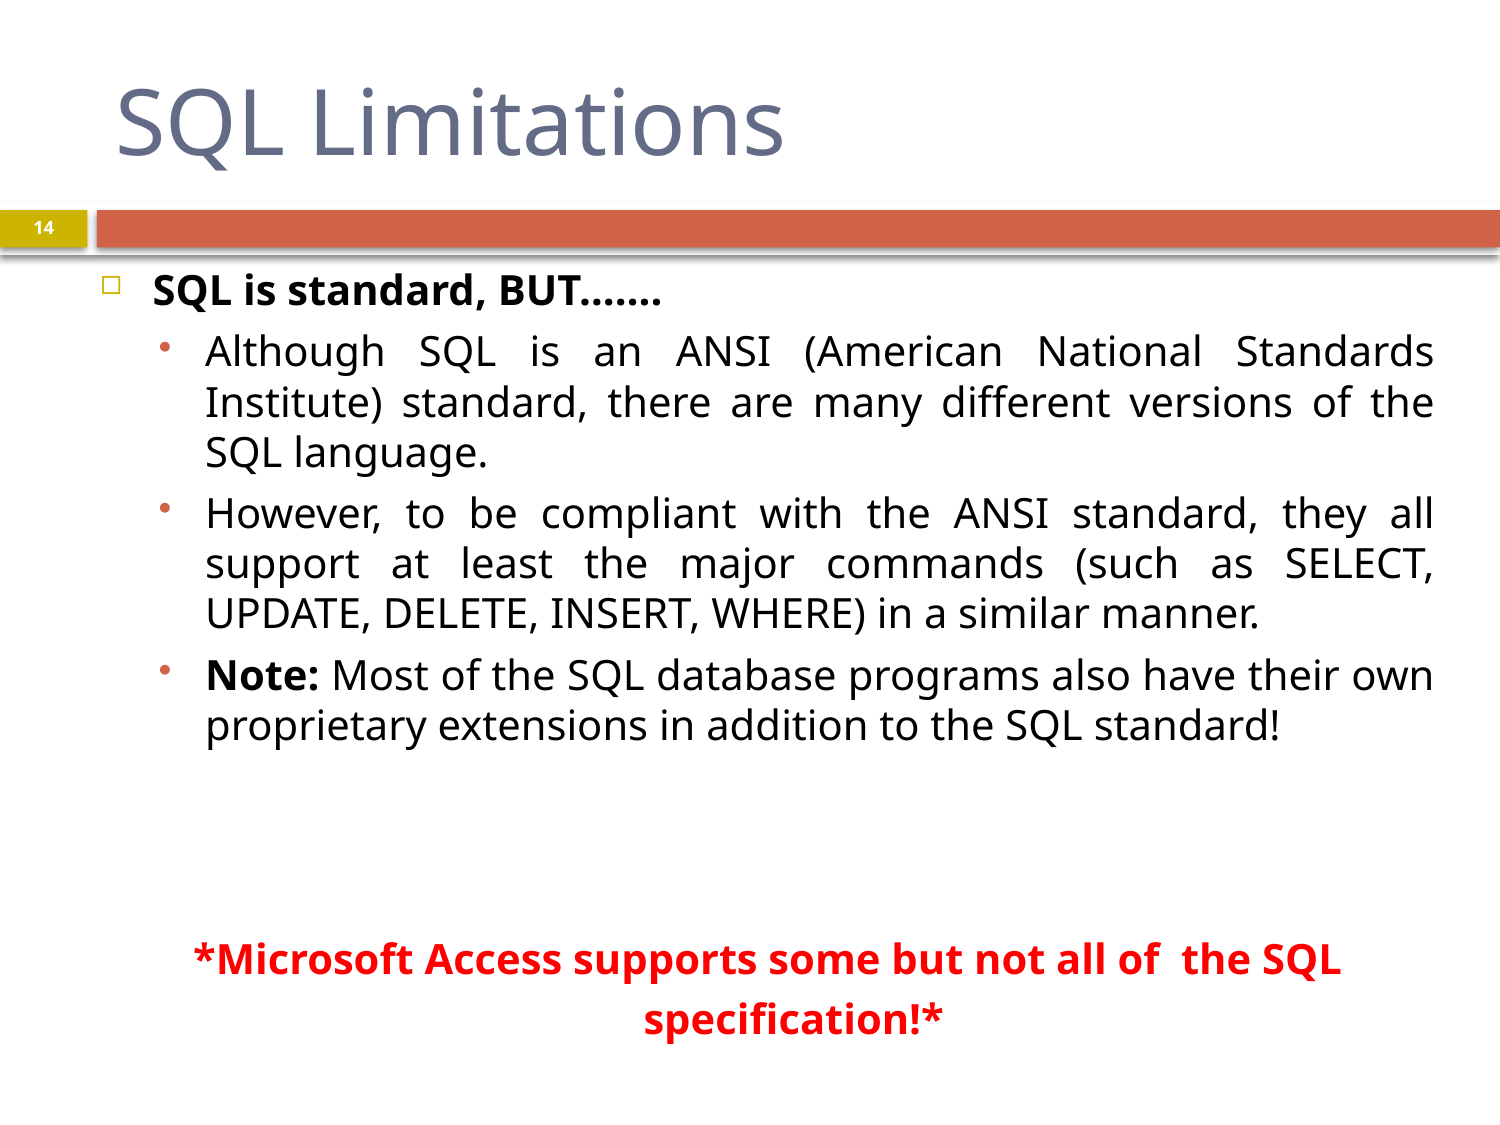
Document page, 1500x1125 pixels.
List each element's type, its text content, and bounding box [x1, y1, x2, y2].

slide_number 14 [0, 208, 88, 249]
list SQL is standard, BUT……. Although SQL is an ANSI (American National Standards Institute) standard, there are many different versions of the SQL language. However, to be compliant with the ANSI standard, they all support at least the major commands (such as SELECT, UPDATE, DELETE, INSERT, WHERE) in a similar manner. Note: Most of the SQL database programs also have their own proprietary extensions in addition to the SQL standard! *Microsoft Access supports some but not all of the SQL specification!* [85, 256, 1450, 1082]
title SQL Limitations [100, 37, 1438, 200]
